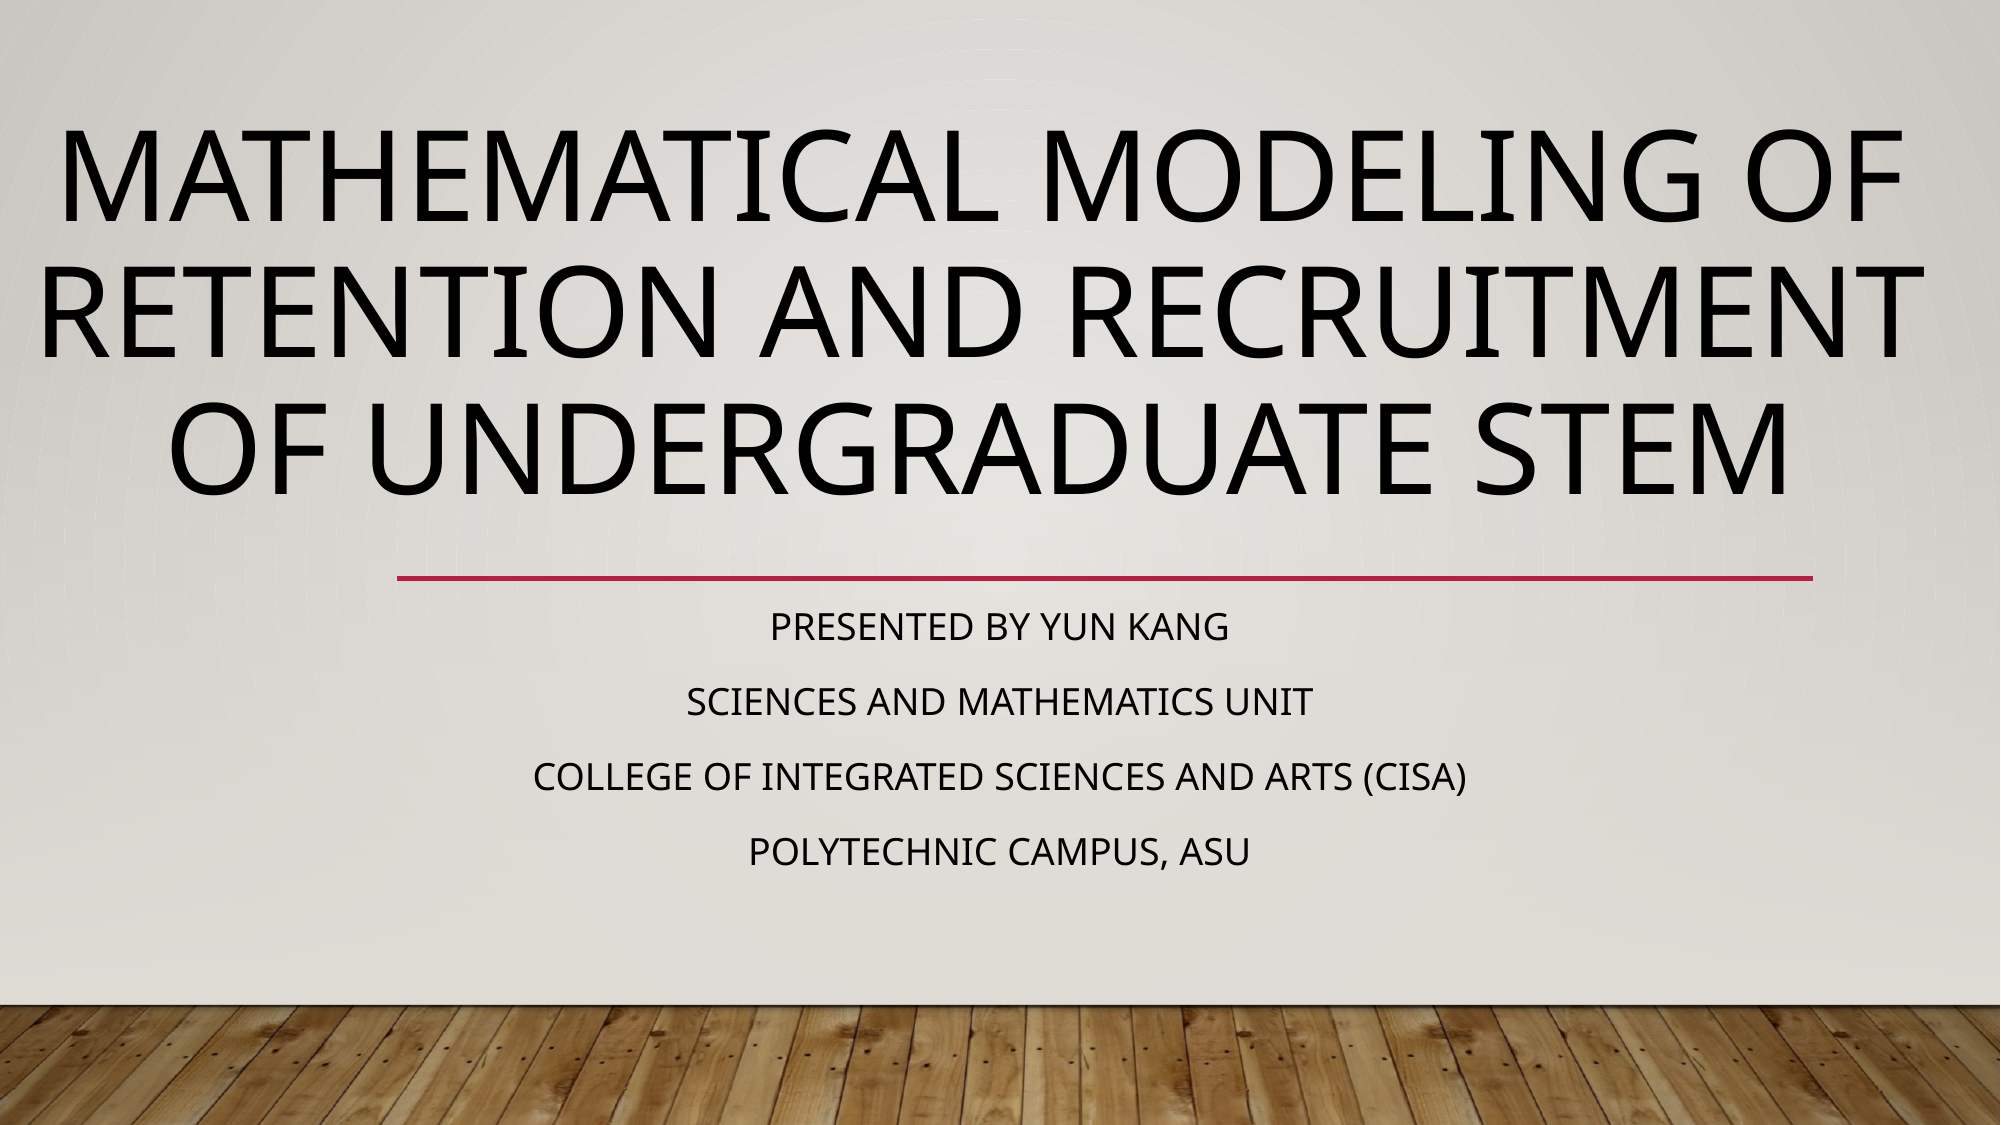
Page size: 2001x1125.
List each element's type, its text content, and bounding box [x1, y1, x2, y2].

title Mathematical Modeling of Retention and Recruitment of Undergraduate STEM [0, 21, 1962, 579]
picture [0, 1005, 2000, 1125]
subtitle Presented by Yun Kang Sciences and Mathematics Unit College of Integrated Sciences and Arts (CISA) Polytechnic Campus, ASU [0, 579, 2000, 904]
